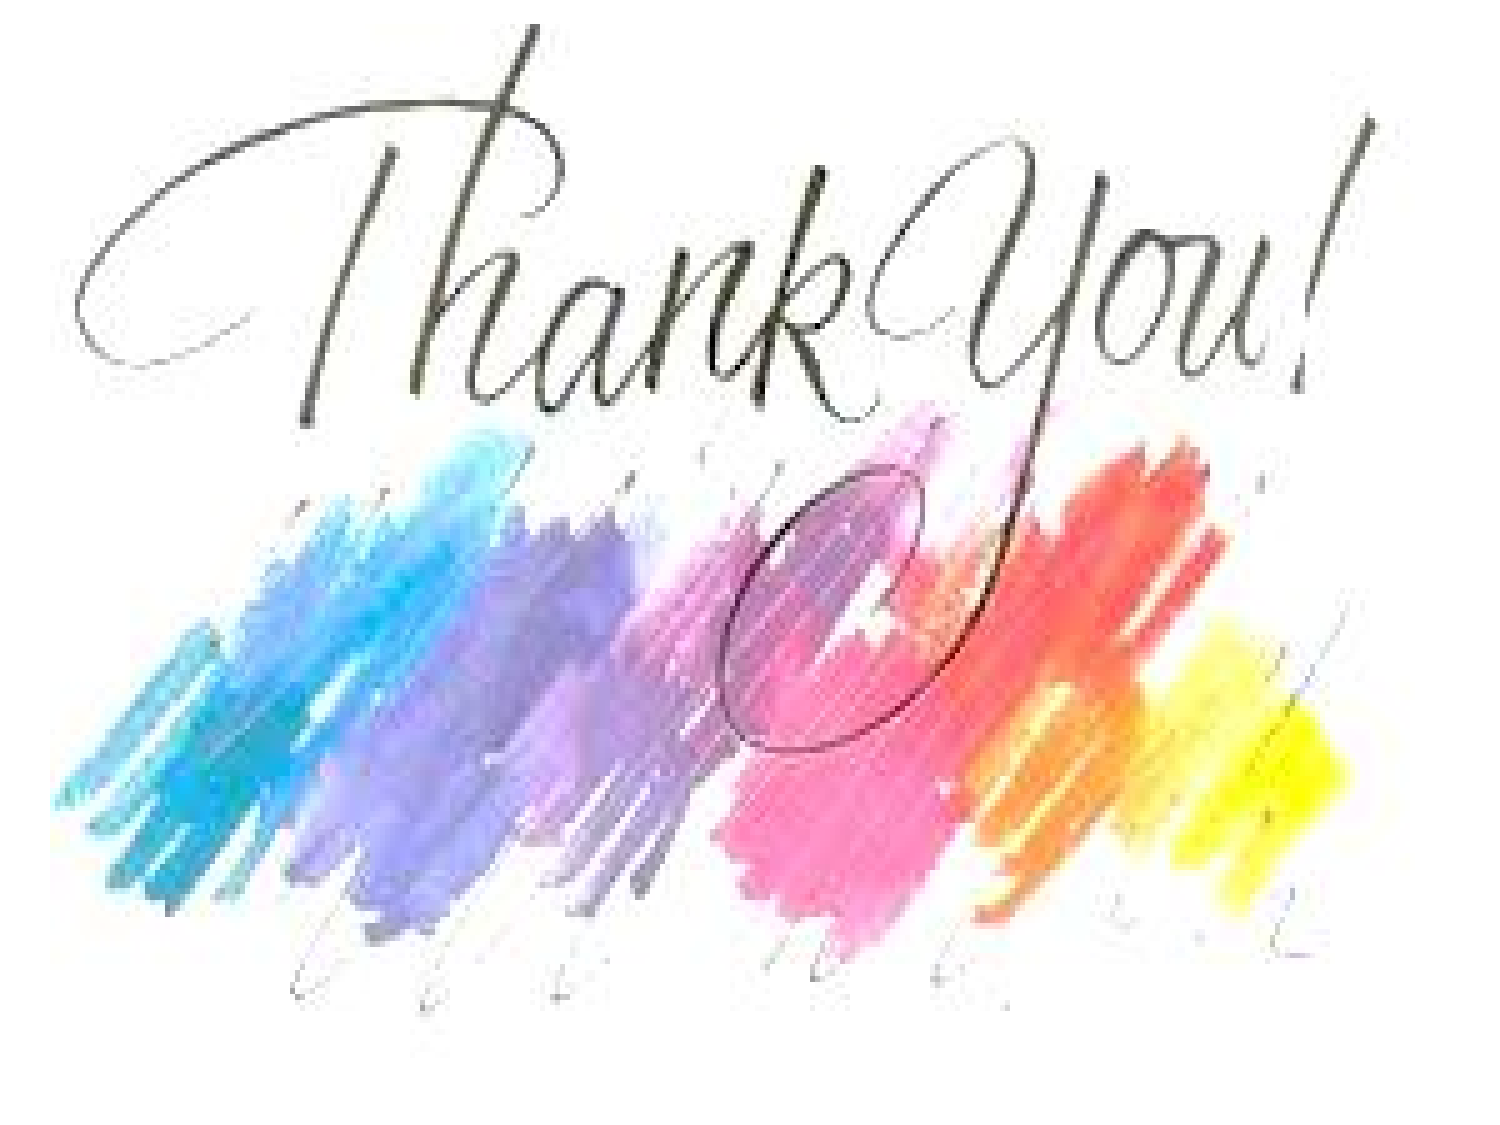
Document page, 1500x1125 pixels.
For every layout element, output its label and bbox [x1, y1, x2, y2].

picture [49, 24, 1426, 1101]
